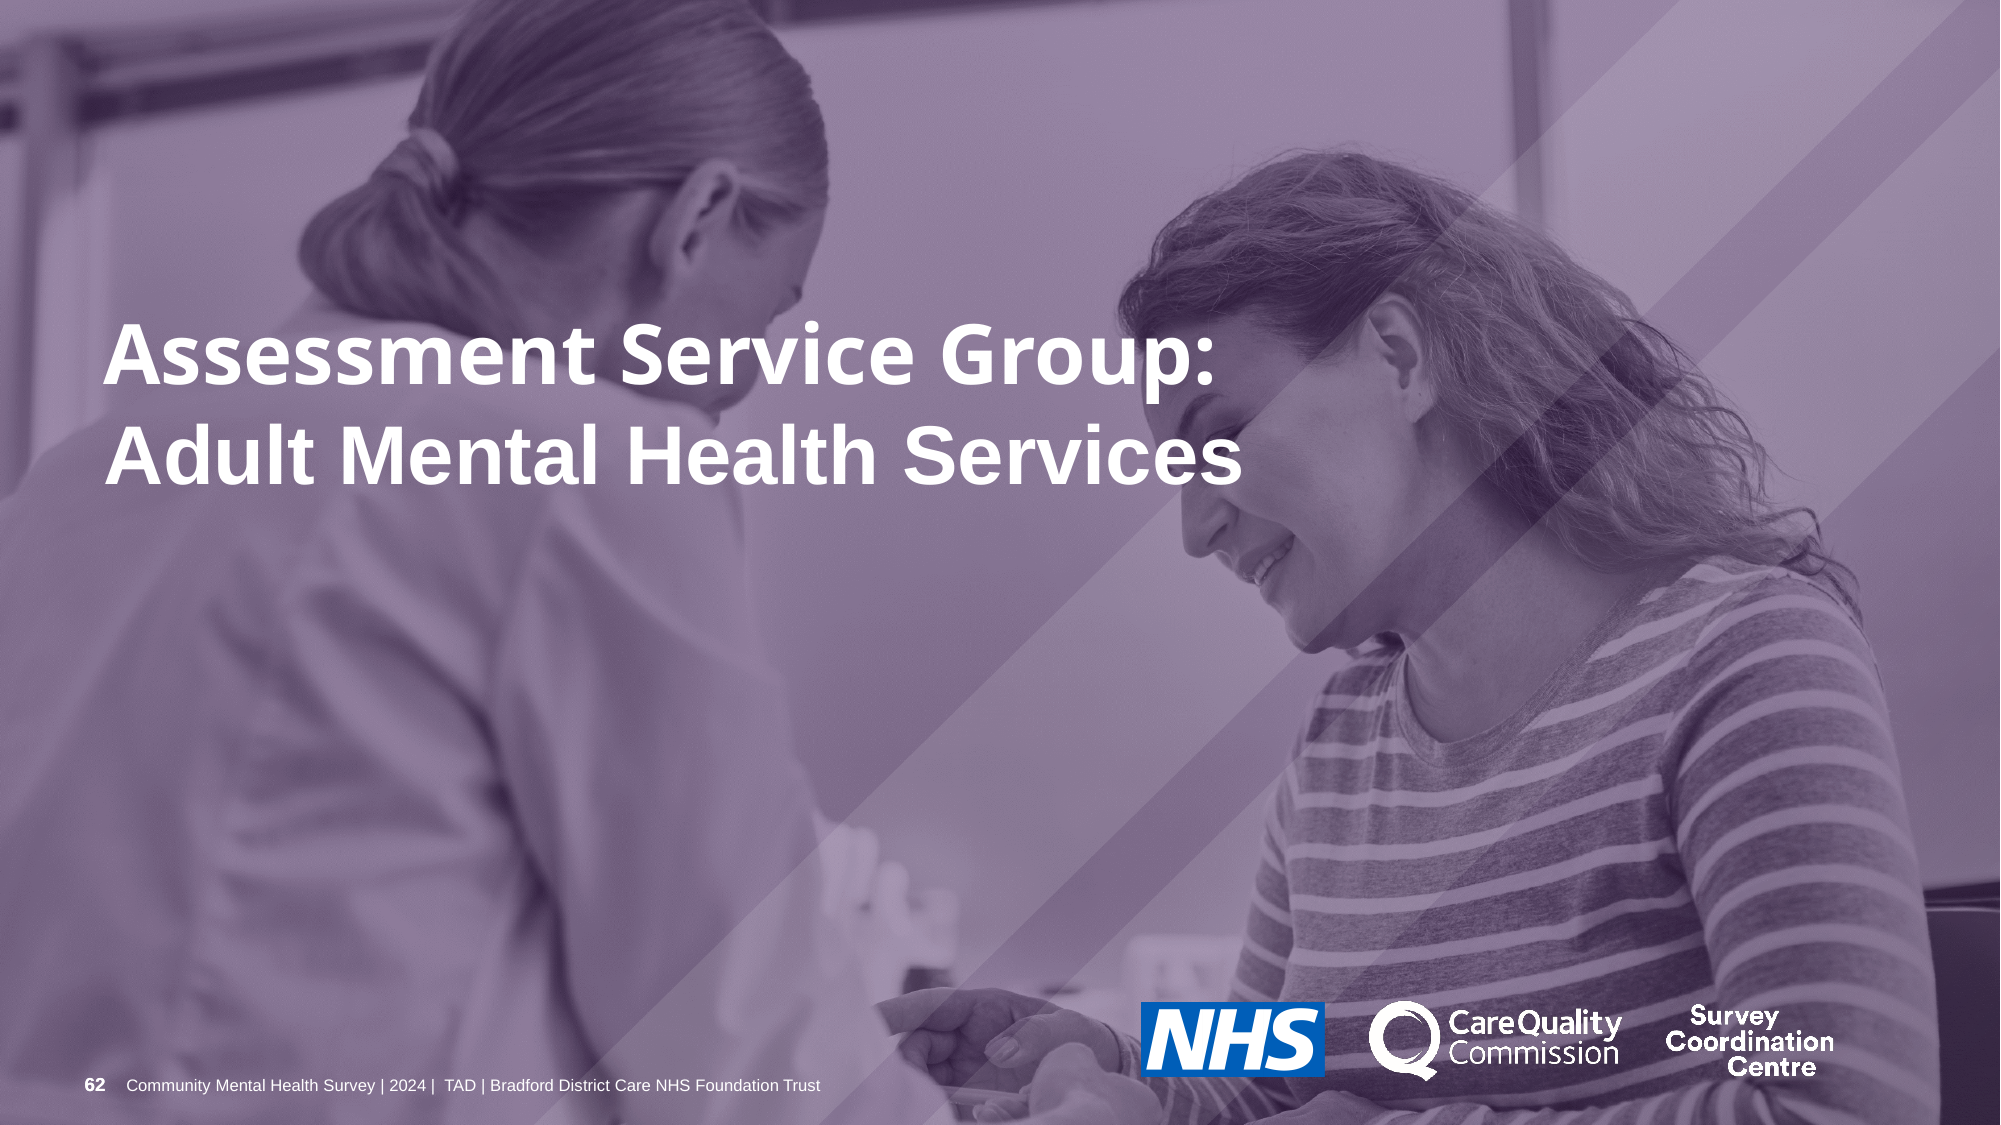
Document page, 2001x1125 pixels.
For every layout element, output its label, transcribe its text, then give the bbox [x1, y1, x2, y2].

picture [1141, 1002, 1325, 1077]
text_box 62 [84, 1065, 122, 1125]
title Assessment Service Group: Adult Mental Health Services [103, 301, 1603, 504]
picture [1357, 989, 1629, 1091]
picture [1663, 1001, 1836, 1079]
